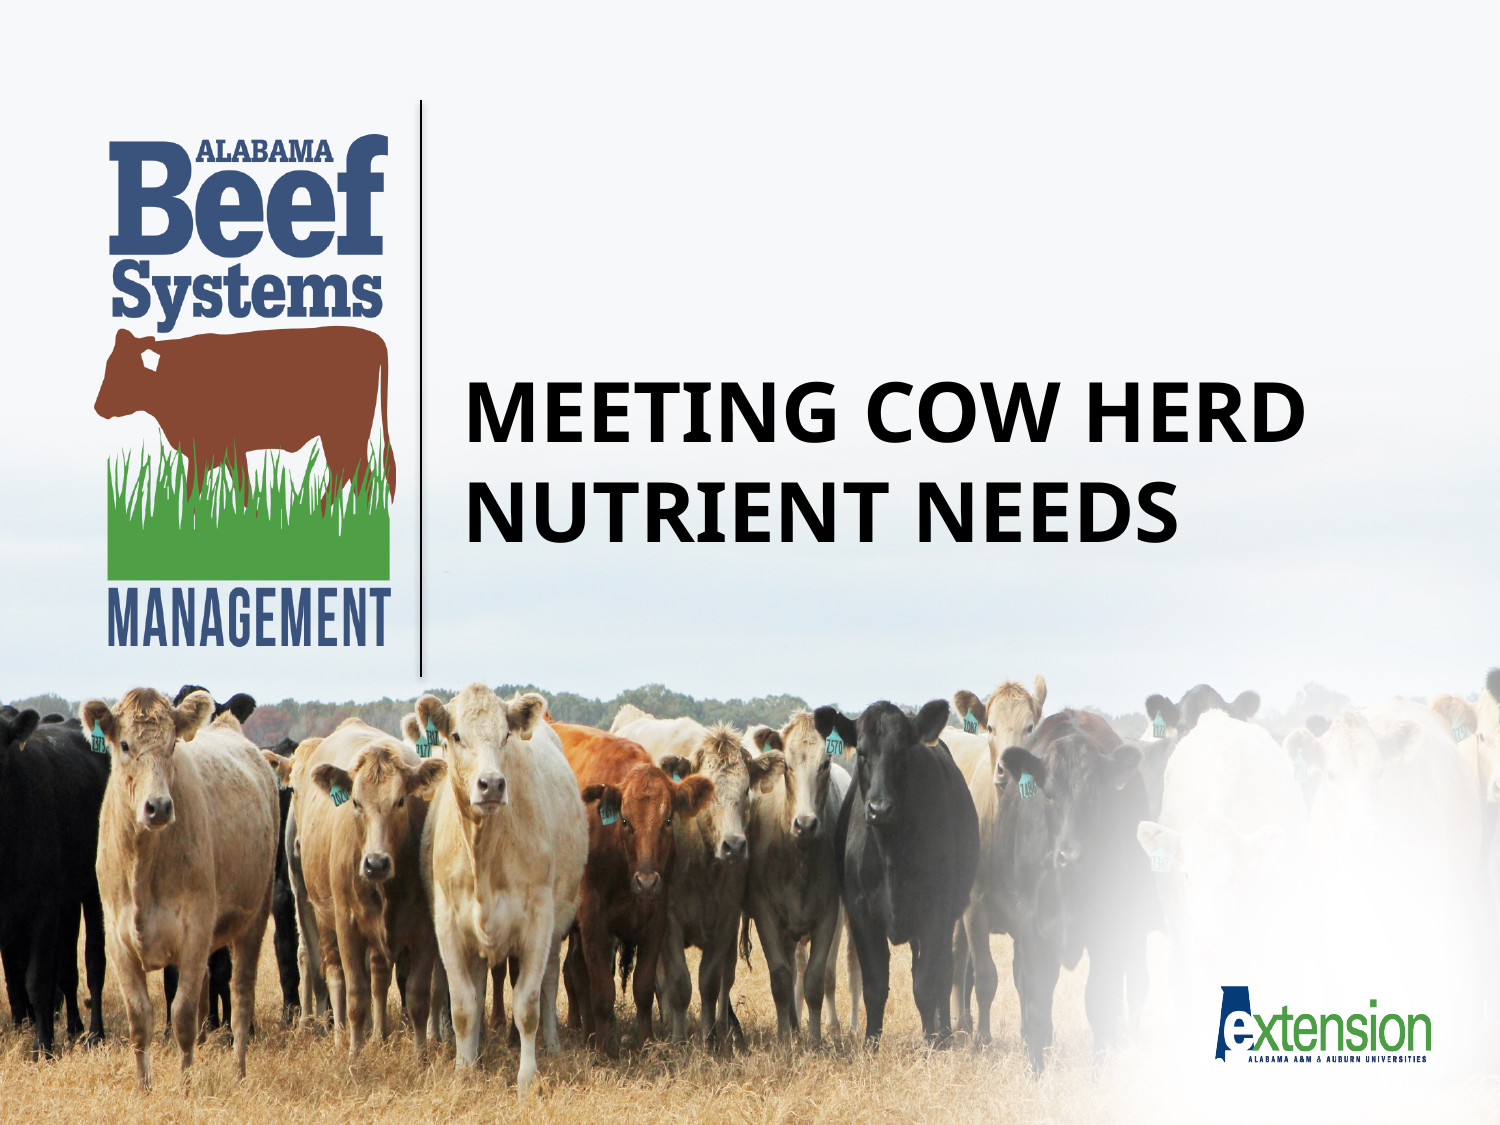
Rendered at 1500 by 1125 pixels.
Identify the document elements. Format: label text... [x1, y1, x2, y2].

picture [0, 0, 1500, 1125]
title Meeting Cow Herd Nutrient Needs [447, 352, 1341, 649]
